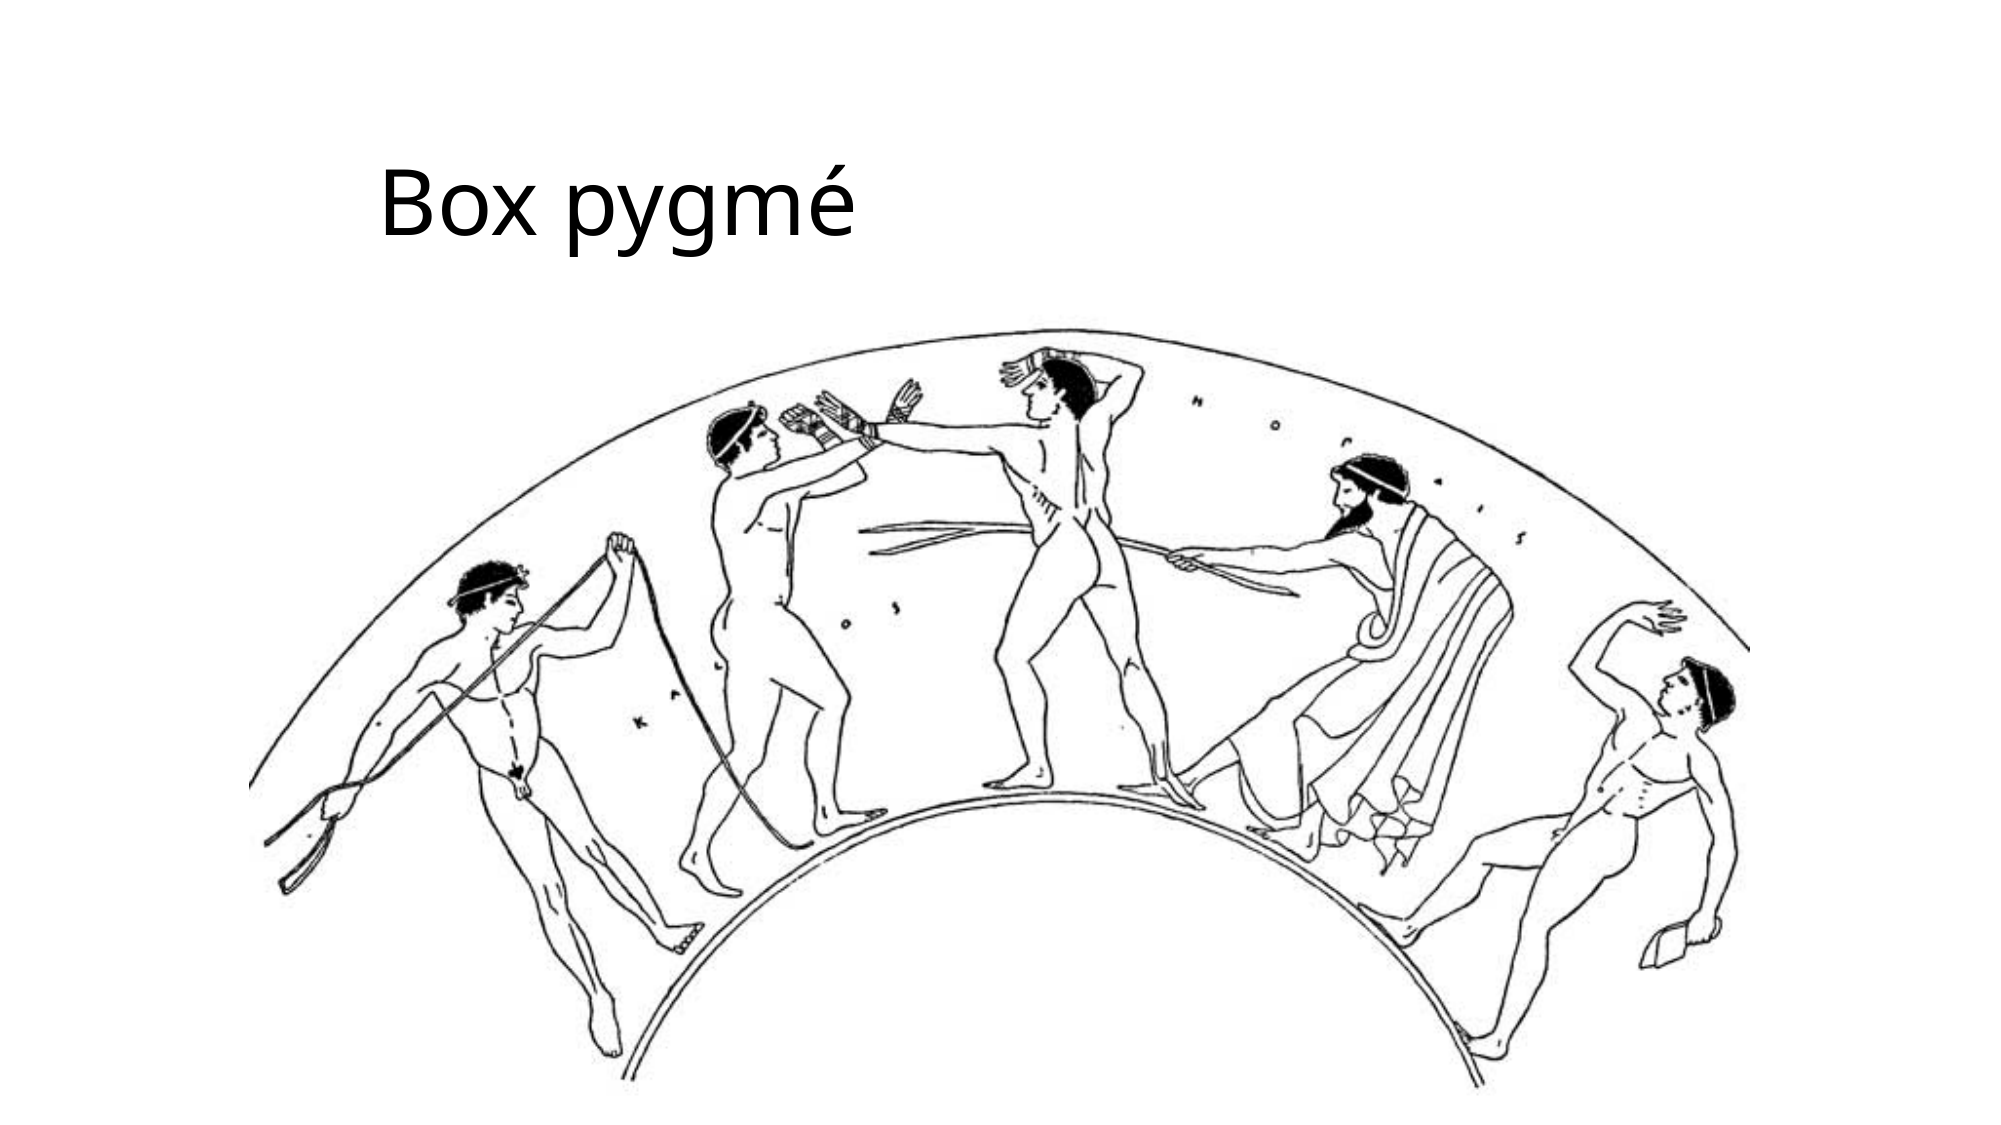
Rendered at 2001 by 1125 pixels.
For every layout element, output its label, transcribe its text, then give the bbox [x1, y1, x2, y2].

picture [249, 300, 1750, 1125]
title Box pygmé [362, 112, 1638, 300]
